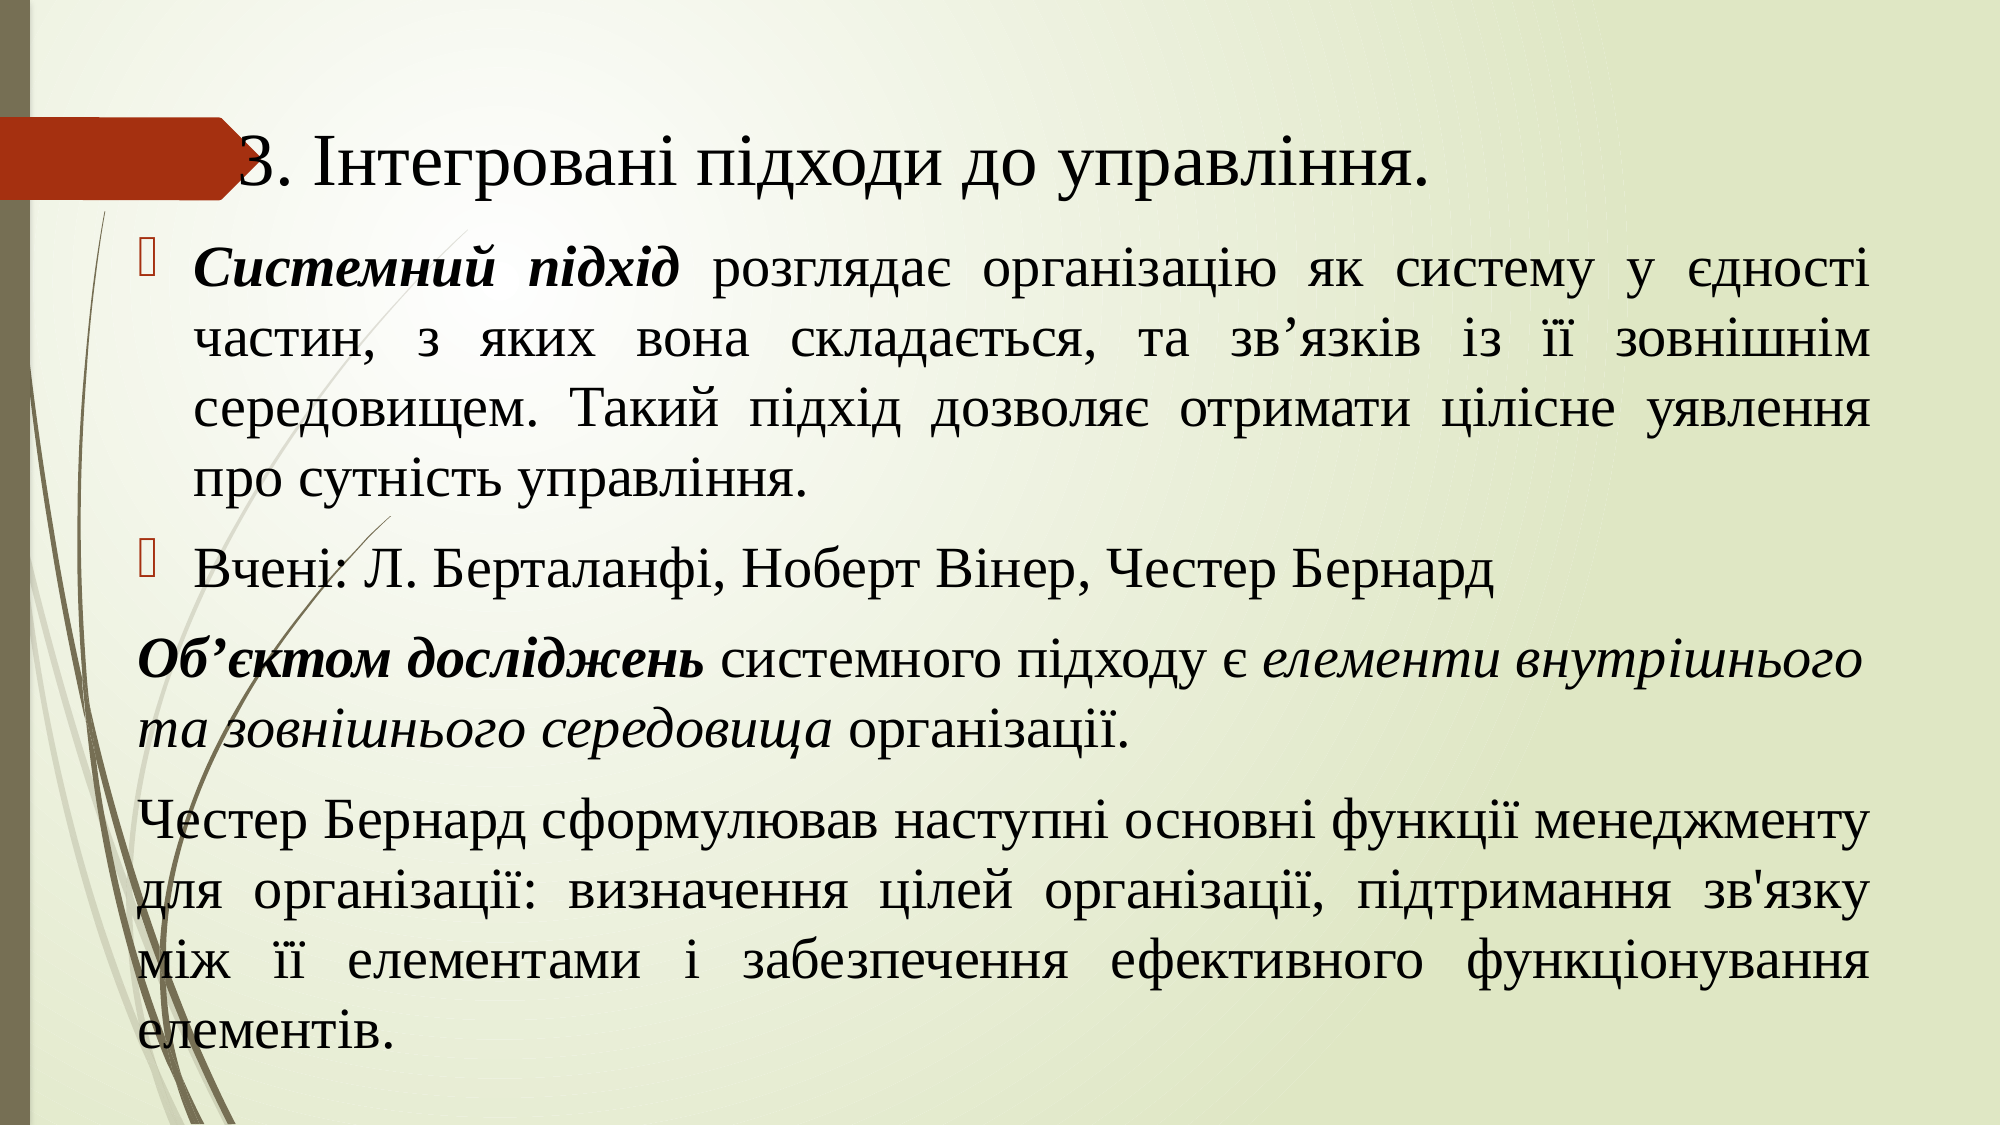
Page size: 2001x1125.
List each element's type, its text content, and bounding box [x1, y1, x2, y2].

list Системний підхід розглядає організацію як систему у єдності частин, з яких вона складається, та зв’язків із її зовнішнім середовищем. Такий підхід дозволяє отримати цілісне уявлення про сутність управління. Вчені: Л. Берталанфі, Ноберт Вінер, Честер Бернард Об’єктом досліджень системного підходу є елементи внутрішнього та зовнішнього середовища організації. Честер Бернард сформулював наступні основні функції менеджменту для організації: визначення цілей організації, підтримання зв'язку між її елементами і забезпечення ефективного функціонування елементів. [122, 220, 1888, 1037]
title 3. Інтегровані підходи до управління. [222, 102, 1888, 220]
